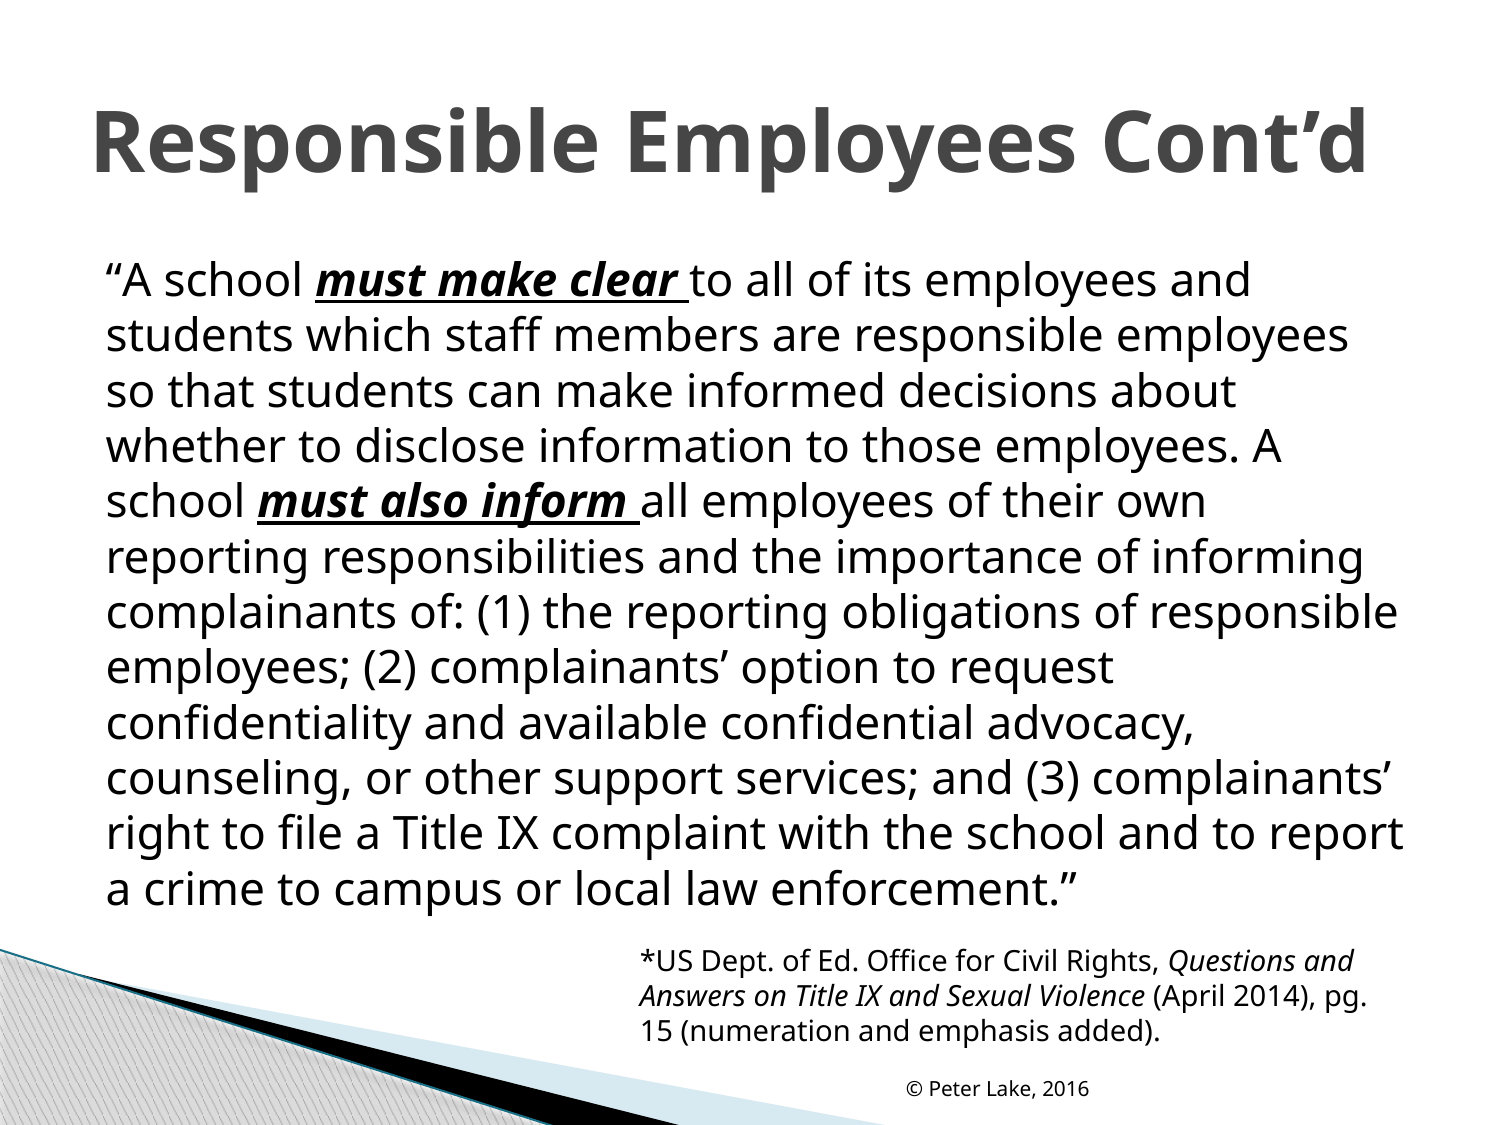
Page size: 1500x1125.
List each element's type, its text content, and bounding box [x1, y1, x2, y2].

text_box *US Dept. of Ed. Office for Civil Rights, Questions and Answers on Title IX and Sexual Violence (April 2014), pg. 15 (numeration and emphasis added). [624, 935, 1389, 1055]
list “A school must make clear to all of its employees and students which staff members are responsible employees so that students can make informed decisions about whether to disclose information to those employees. A school must also inform all employees of their own reporting responsibilities and the importance of informing complainants of: (1) the reporting obligations of responsible employees; (2) complainants’ option to request confidentiality and available confidential advocacy, counseling, or other support services; and (3) complainants’ right to file a Title IX complaint with the school and to report a crime to campus or local law enforcement.” [75, 243, 1425, 986]
title Responsible Employees Cont’d [75, 45, 1425, 233]
footer © Peter Lake, 2016 [718, 1051, 1105, 1112]
